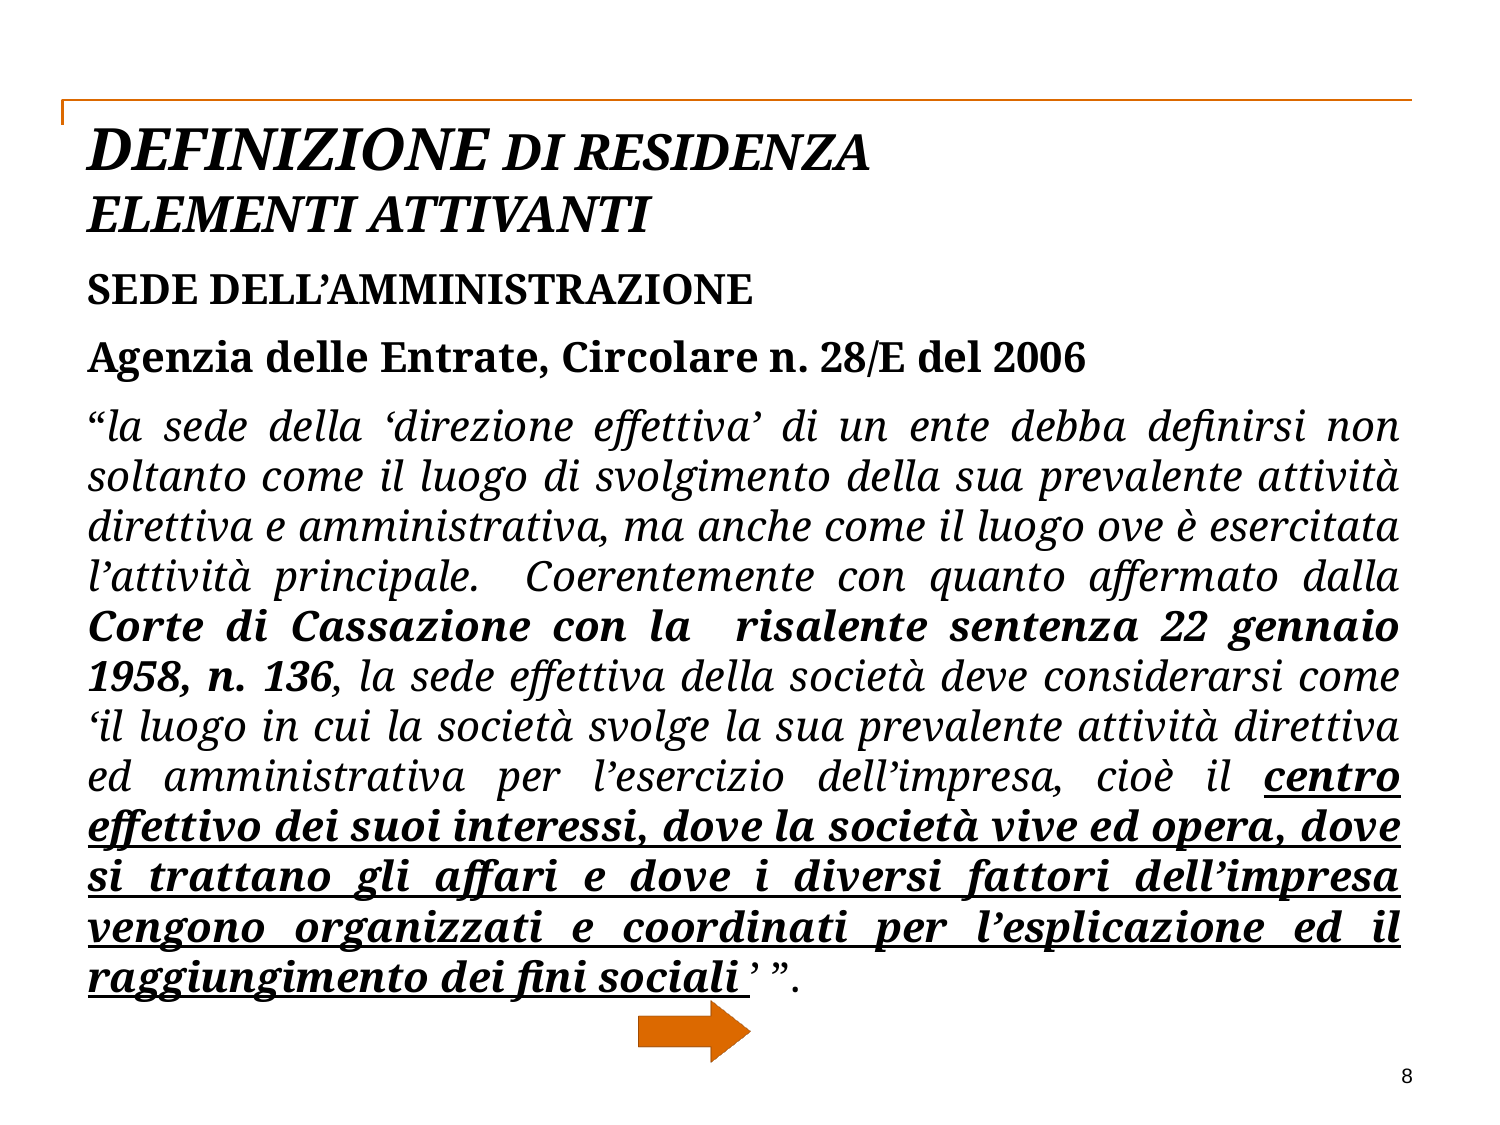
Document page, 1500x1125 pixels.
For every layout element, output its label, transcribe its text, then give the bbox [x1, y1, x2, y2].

list SEDE DELL’AMMINISTRAZIONE Agenzia delle Entrate, Circolare n. 28/E del 2006 “la sede della ‘direzione effettiva’ di un ente debba definirsi non soltanto come il luogo di svolgimento della sua prevalente attività direttiva e amministrativa, ma anche come il luogo ove è esercitata l’attività principale. Coerentemente con quanto affermato dalla Corte di Cassazione con la risalente sentenza 22 gennaio 1958, n. 136, la sede effettiva della società deve considerarsi come ‘il luogo in cui la società svolge la sua prevalente attività direttiva ed amministrativa per l’esercizio dell’impresa, cioè il centro effettivo dei suoi interessi, dove la società vive ed opera, dove si trattano gli affari e dove i diversi fattori dell’impresa vengono organizzati e coordinati per l’esplicazione ed il raggiungimento dei fini sociali ’ ”. [87, 263, 1402, 1088]
title DEFINIZIONE DI RESIDENZA elementi attivanti [87, 112, 1413, 263]
picture [638, 999, 753, 1063]
slide_number 8 [1402, 1062, 1413, 1088]
